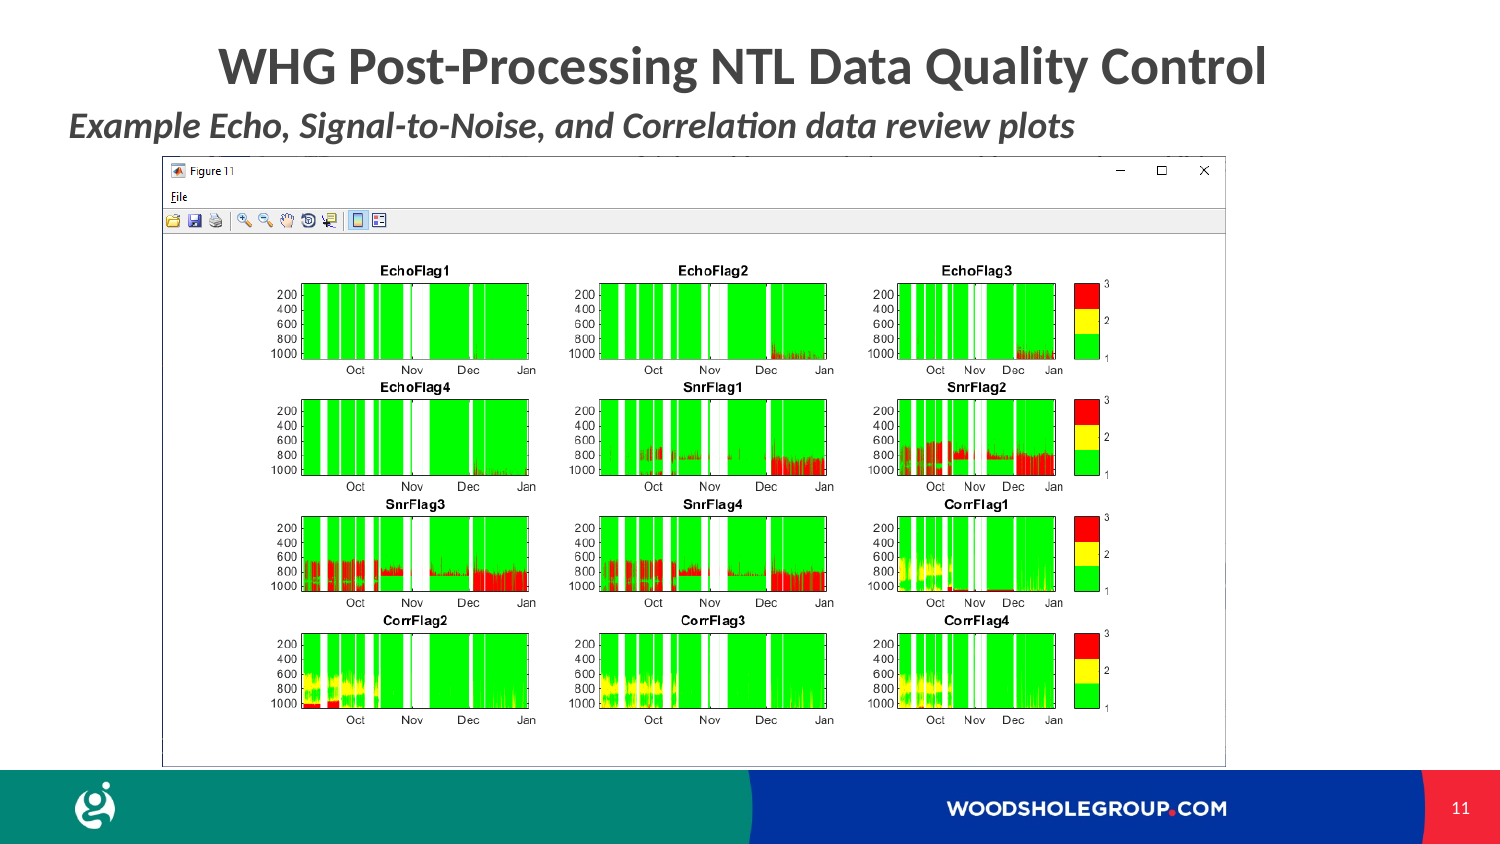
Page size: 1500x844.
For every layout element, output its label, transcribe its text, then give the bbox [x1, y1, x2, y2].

picture [0, 770, 1420, 844]
list Example Echo, Signal-to-Noise, and Correlation data review plots [68, 106, 1432, 152]
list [162, 156, 1226, 767]
slide_number 11 [1420, 770, 1500, 844]
title WHG Post-Processing NTL Data Quality Control [68, 37, 1432, 93]
